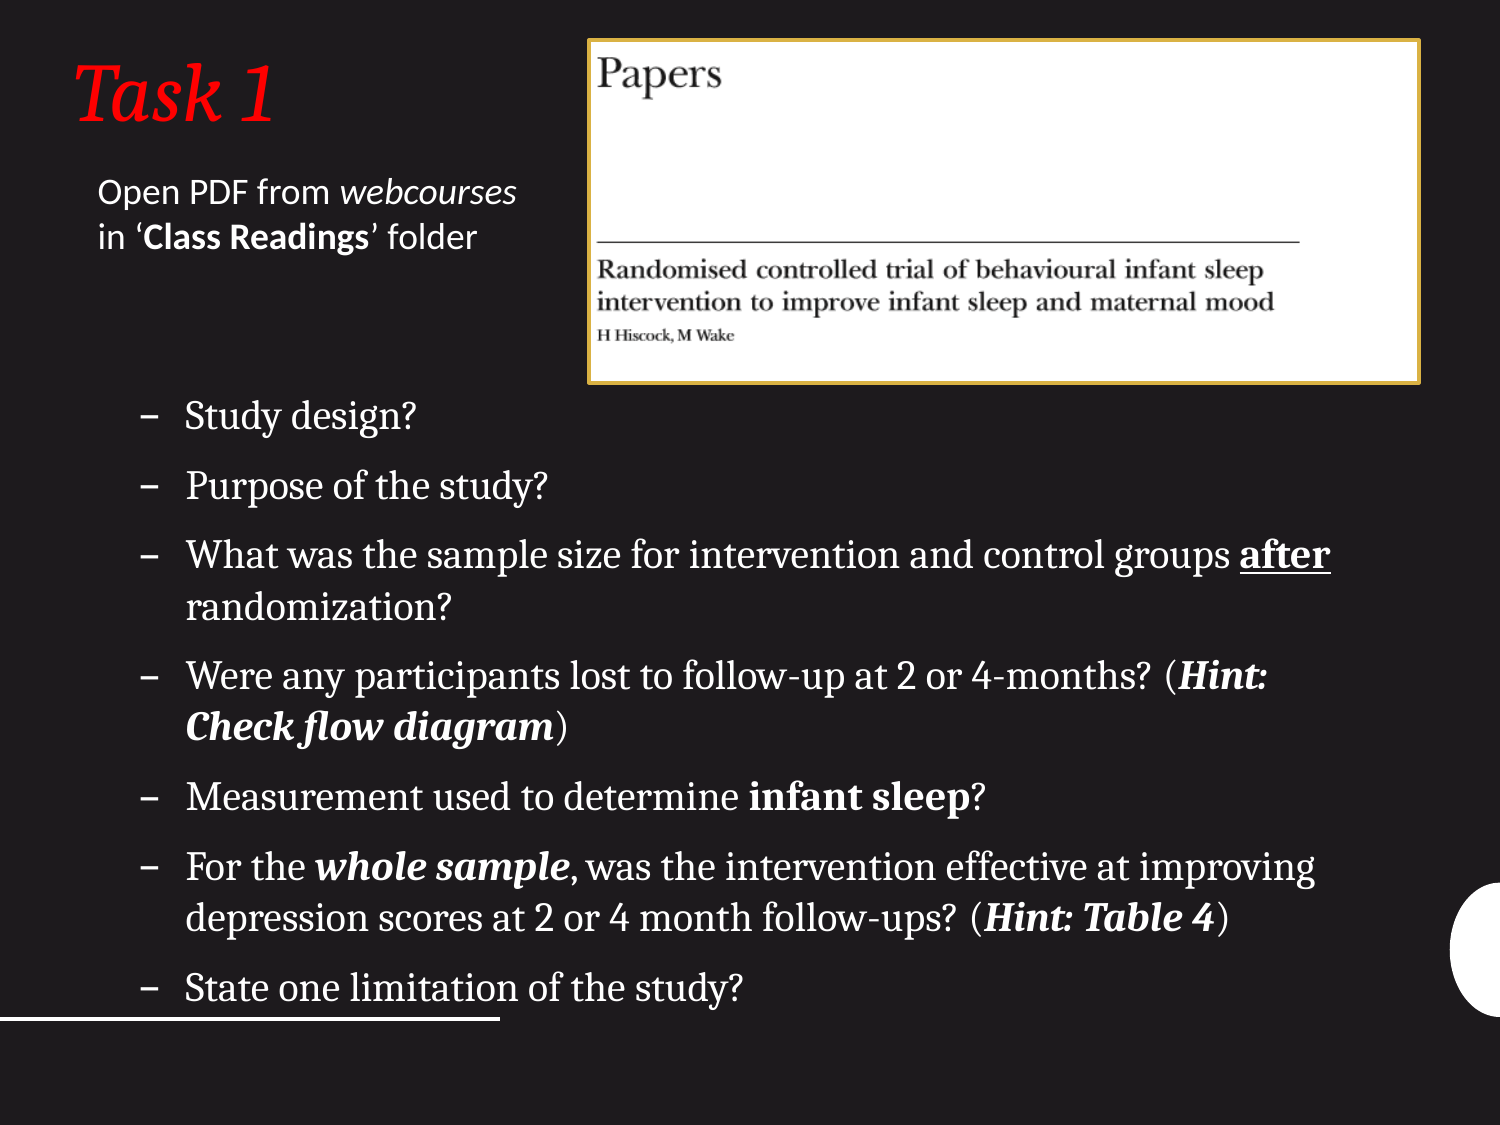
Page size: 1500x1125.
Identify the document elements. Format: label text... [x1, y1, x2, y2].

title Task 1 [58, 42, 558, 379]
text_box Open PDF from webcourses in ‘Class Readings’ folder [83, 158, 558, 265]
text_box [0, 0, 1500, 1125]
picture [590, 42, 1417, 381]
list Study design? Purpose of the study? What was the sample size for intervention and control groups after randomization? Were any participants lost to follow-up at 2 or 4-months? (Hint: Check flow diagram) Measurement used to determine infant sleep? For the whole sample, was the intervention effective at improving depression scores at 2 or 4 month follow-ups? (Hint: Table 4) State one limitation of the study? [58, 379, 1368, 1044]
text_box [1449, 882, 1500, 1017]
